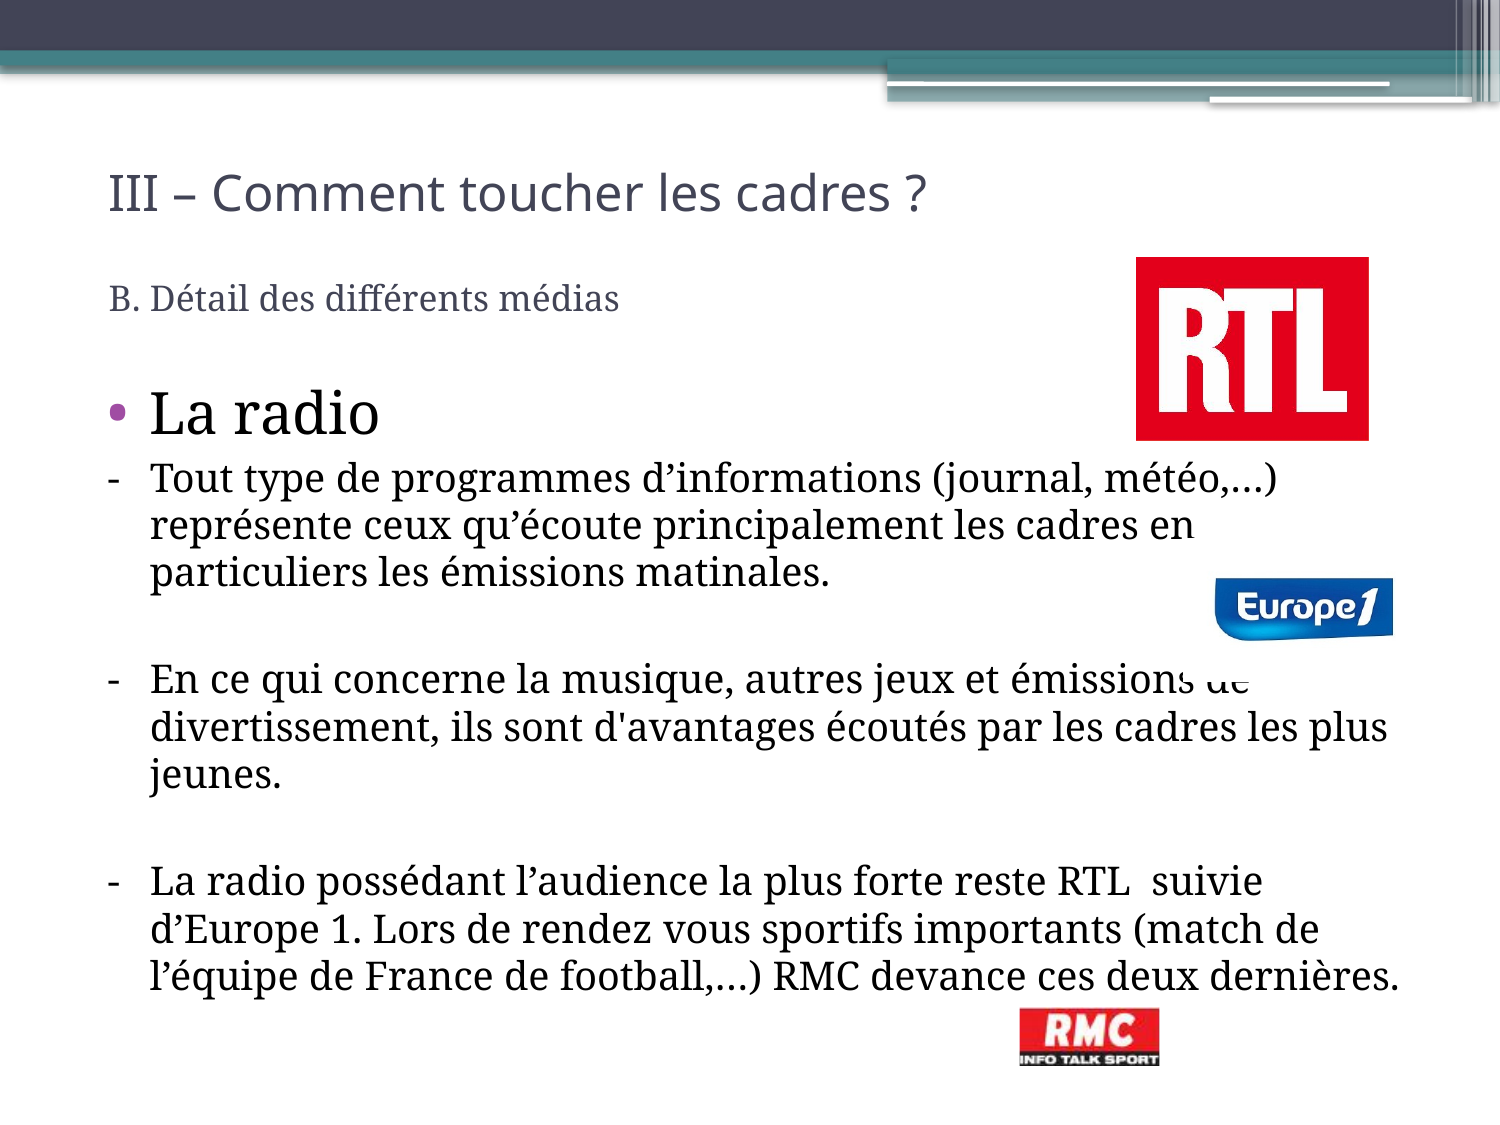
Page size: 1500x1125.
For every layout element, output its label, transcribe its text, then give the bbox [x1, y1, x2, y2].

list La radio - Tout type de programmes d’informations (journal, météo,…) représente ceux qu’écoute principalement les cadres en particuliers les émissions matinales. - En ce qui concerne la musique, autres jeux et émissions de divertissement, ils sont d'avantages écoutés par les cadres les plus jeunes. - La radio possédant l’audience la plus forte reste RTL suivie d’Europe 1. Lors de rendez vous sportifs importants (match de l’équipe de France de football,…) RMC devance ces deux dernières. [75, 368, 1425, 1079]
picture [1136, 257, 1369, 442]
picture [1183, 538, 1426, 683]
picture [1019, 1007, 1160, 1066]
title III – Comment toucher les cadres ? B. Détail des différents médias [93, 152, 1444, 328]
